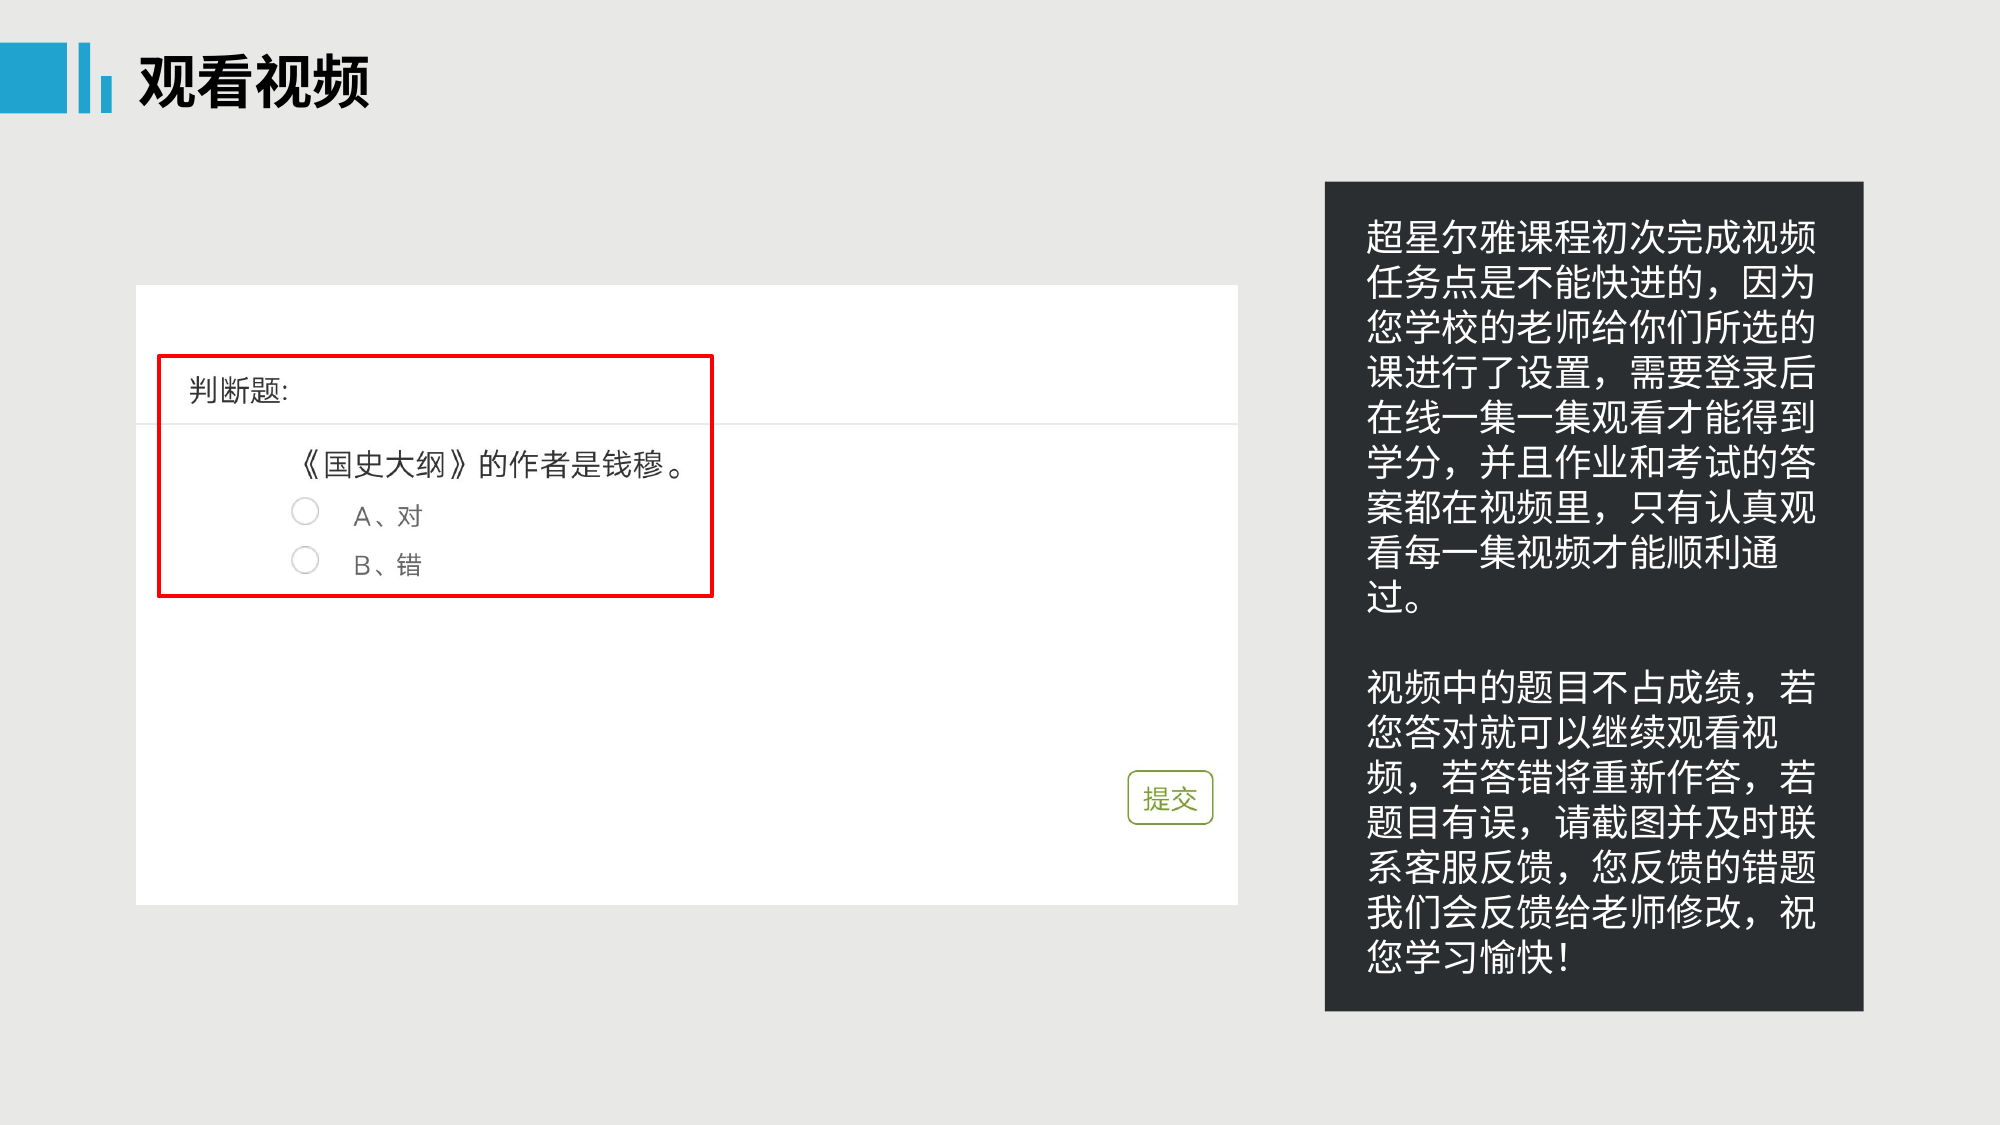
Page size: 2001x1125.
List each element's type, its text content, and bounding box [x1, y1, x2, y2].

picture [136, 285, 1238, 906]
text_box [0, 41, 69, 116]
text_box [99, 74, 114, 115]
text_box [77, 41, 92, 116]
text_box [1323, 179, 1866, 1013]
text_box 超星尔雅课程初次完成视频任务点是不能快进的，因为您学校的老师给你们所选的课进行了设置，需要登录后在线一集一集观看才能得到学分，并且作业和考试的答案都在视频里，只有认真观看每一集视频才能顺利通过。 视频中的题目不占成绩，若您答对就可以继续观看视频，若答错将重新作答，若题目有误，请截图并及时联系客服反馈，您反馈的错题我们会反馈给老师修改，祝您学习愉快！ [1352, 207, 1837, 987]
text_box 观看视频 [123, 38, 708, 123]
